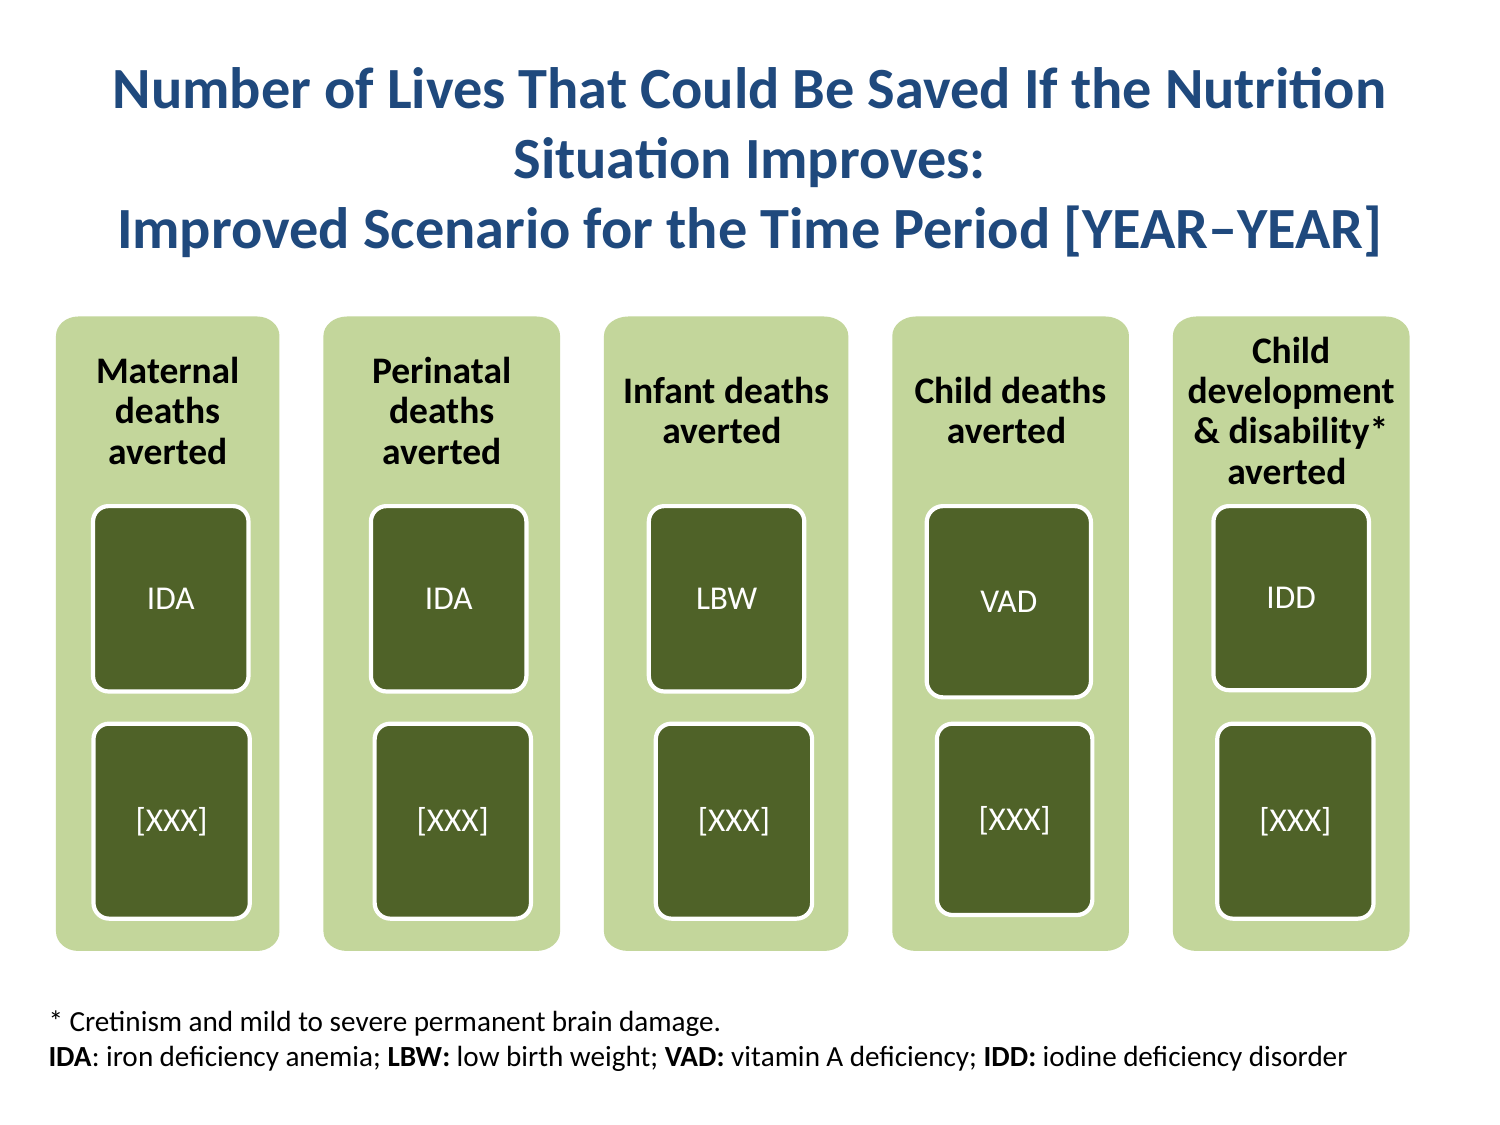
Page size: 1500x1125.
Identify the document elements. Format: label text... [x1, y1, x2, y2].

text_box [XXX] [1215, 721, 1376, 921]
text_box [XXX] [91, 721, 252, 921]
text_box IDD [1211, 504, 1372, 693]
text_box Child deaths averted [892, 316, 1129, 951]
text_box [XXX] [372, 721, 534, 921]
text_box IDA [368, 504, 529, 694]
text_box LBW [646, 504, 807, 694]
text_box Infant deaths averted [603, 316, 849, 951]
text_box [XXX] [653, 721, 815, 921]
text_box VAD [924, 504, 1094, 700]
text_box Maternal deaths averted [55, 316, 280, 951]
title Number of Lives That Could Be Saved If the Nutrition Situation Improves: Improved Scenario for the Time Period [YEAR–YEAR] [75, 30, 1425, 280]
text_box Child development & disability* averted [1172, 316, 1410, 951]
text_box * Cretinism and mild to severe permanent brain damage. IDA: iron deficiency anemia; LBW: low birth weight; VAD: vitamin A deficiency; IDD: iodine deficiency disorder [33, 994, 1449, 1080]
text_box Perinatal deaths averted [323, 316, 561, 951]
text_box [XXX] [934, 721, 1095, 918]
text_box IDA [90, 504, 251, 694]
